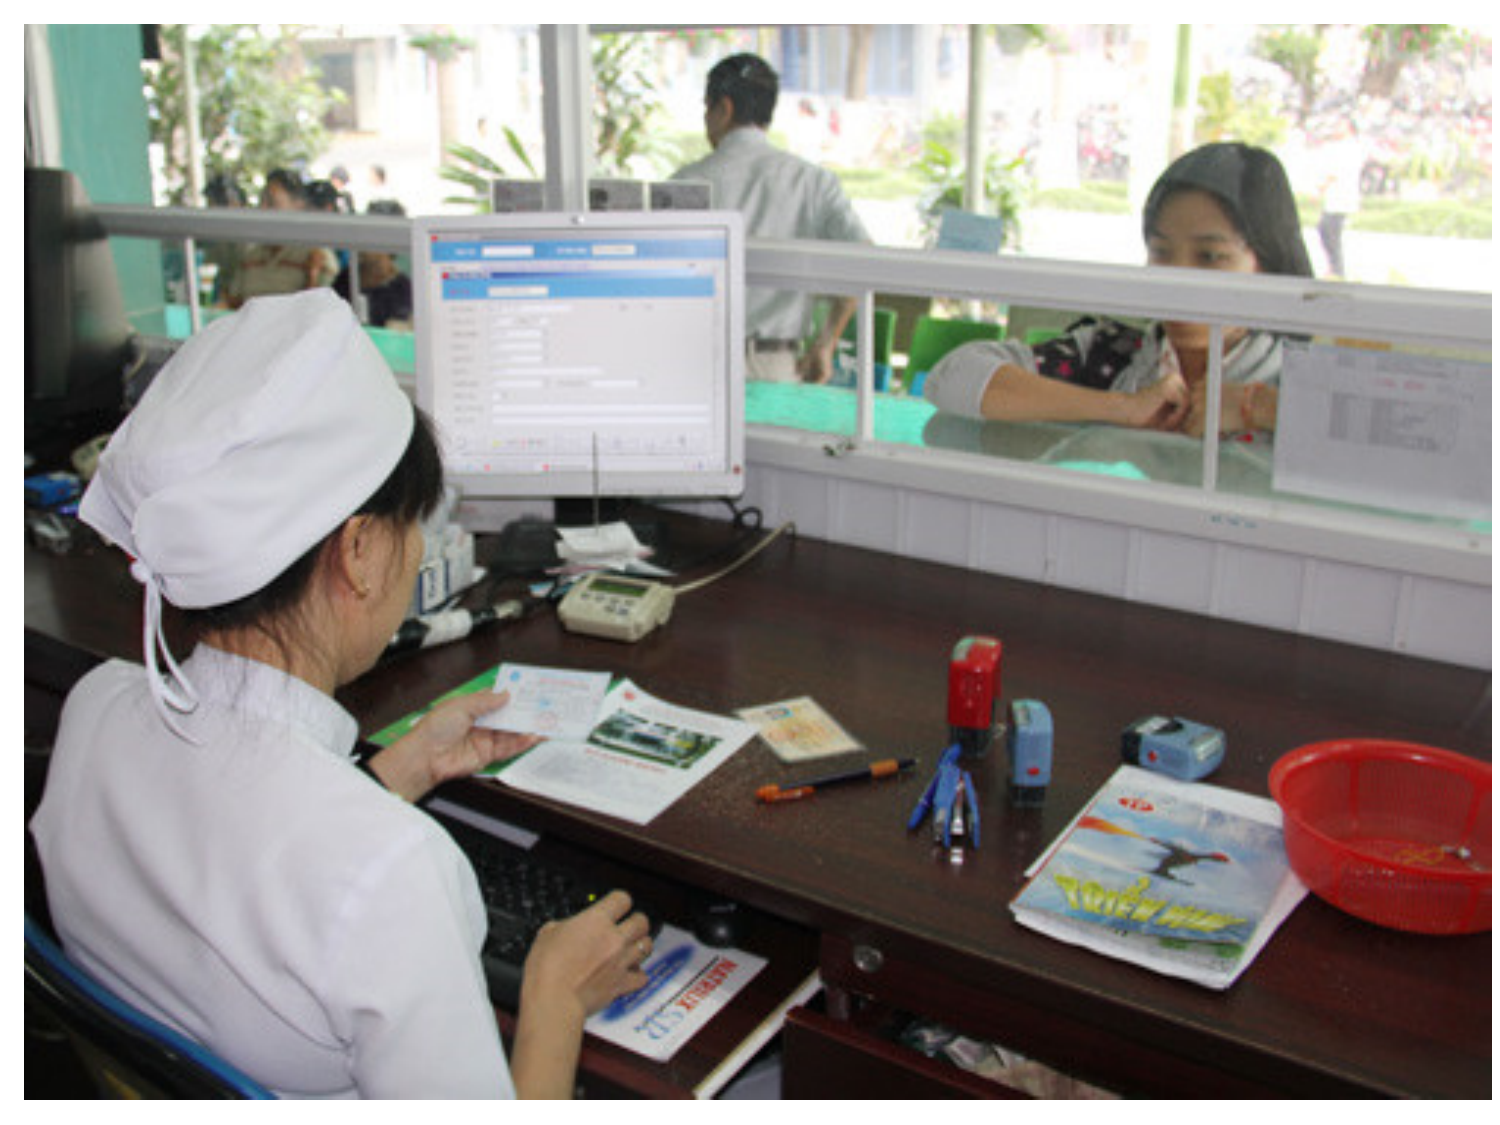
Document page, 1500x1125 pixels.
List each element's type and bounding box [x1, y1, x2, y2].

list [24, 24, 1492, 1101]
